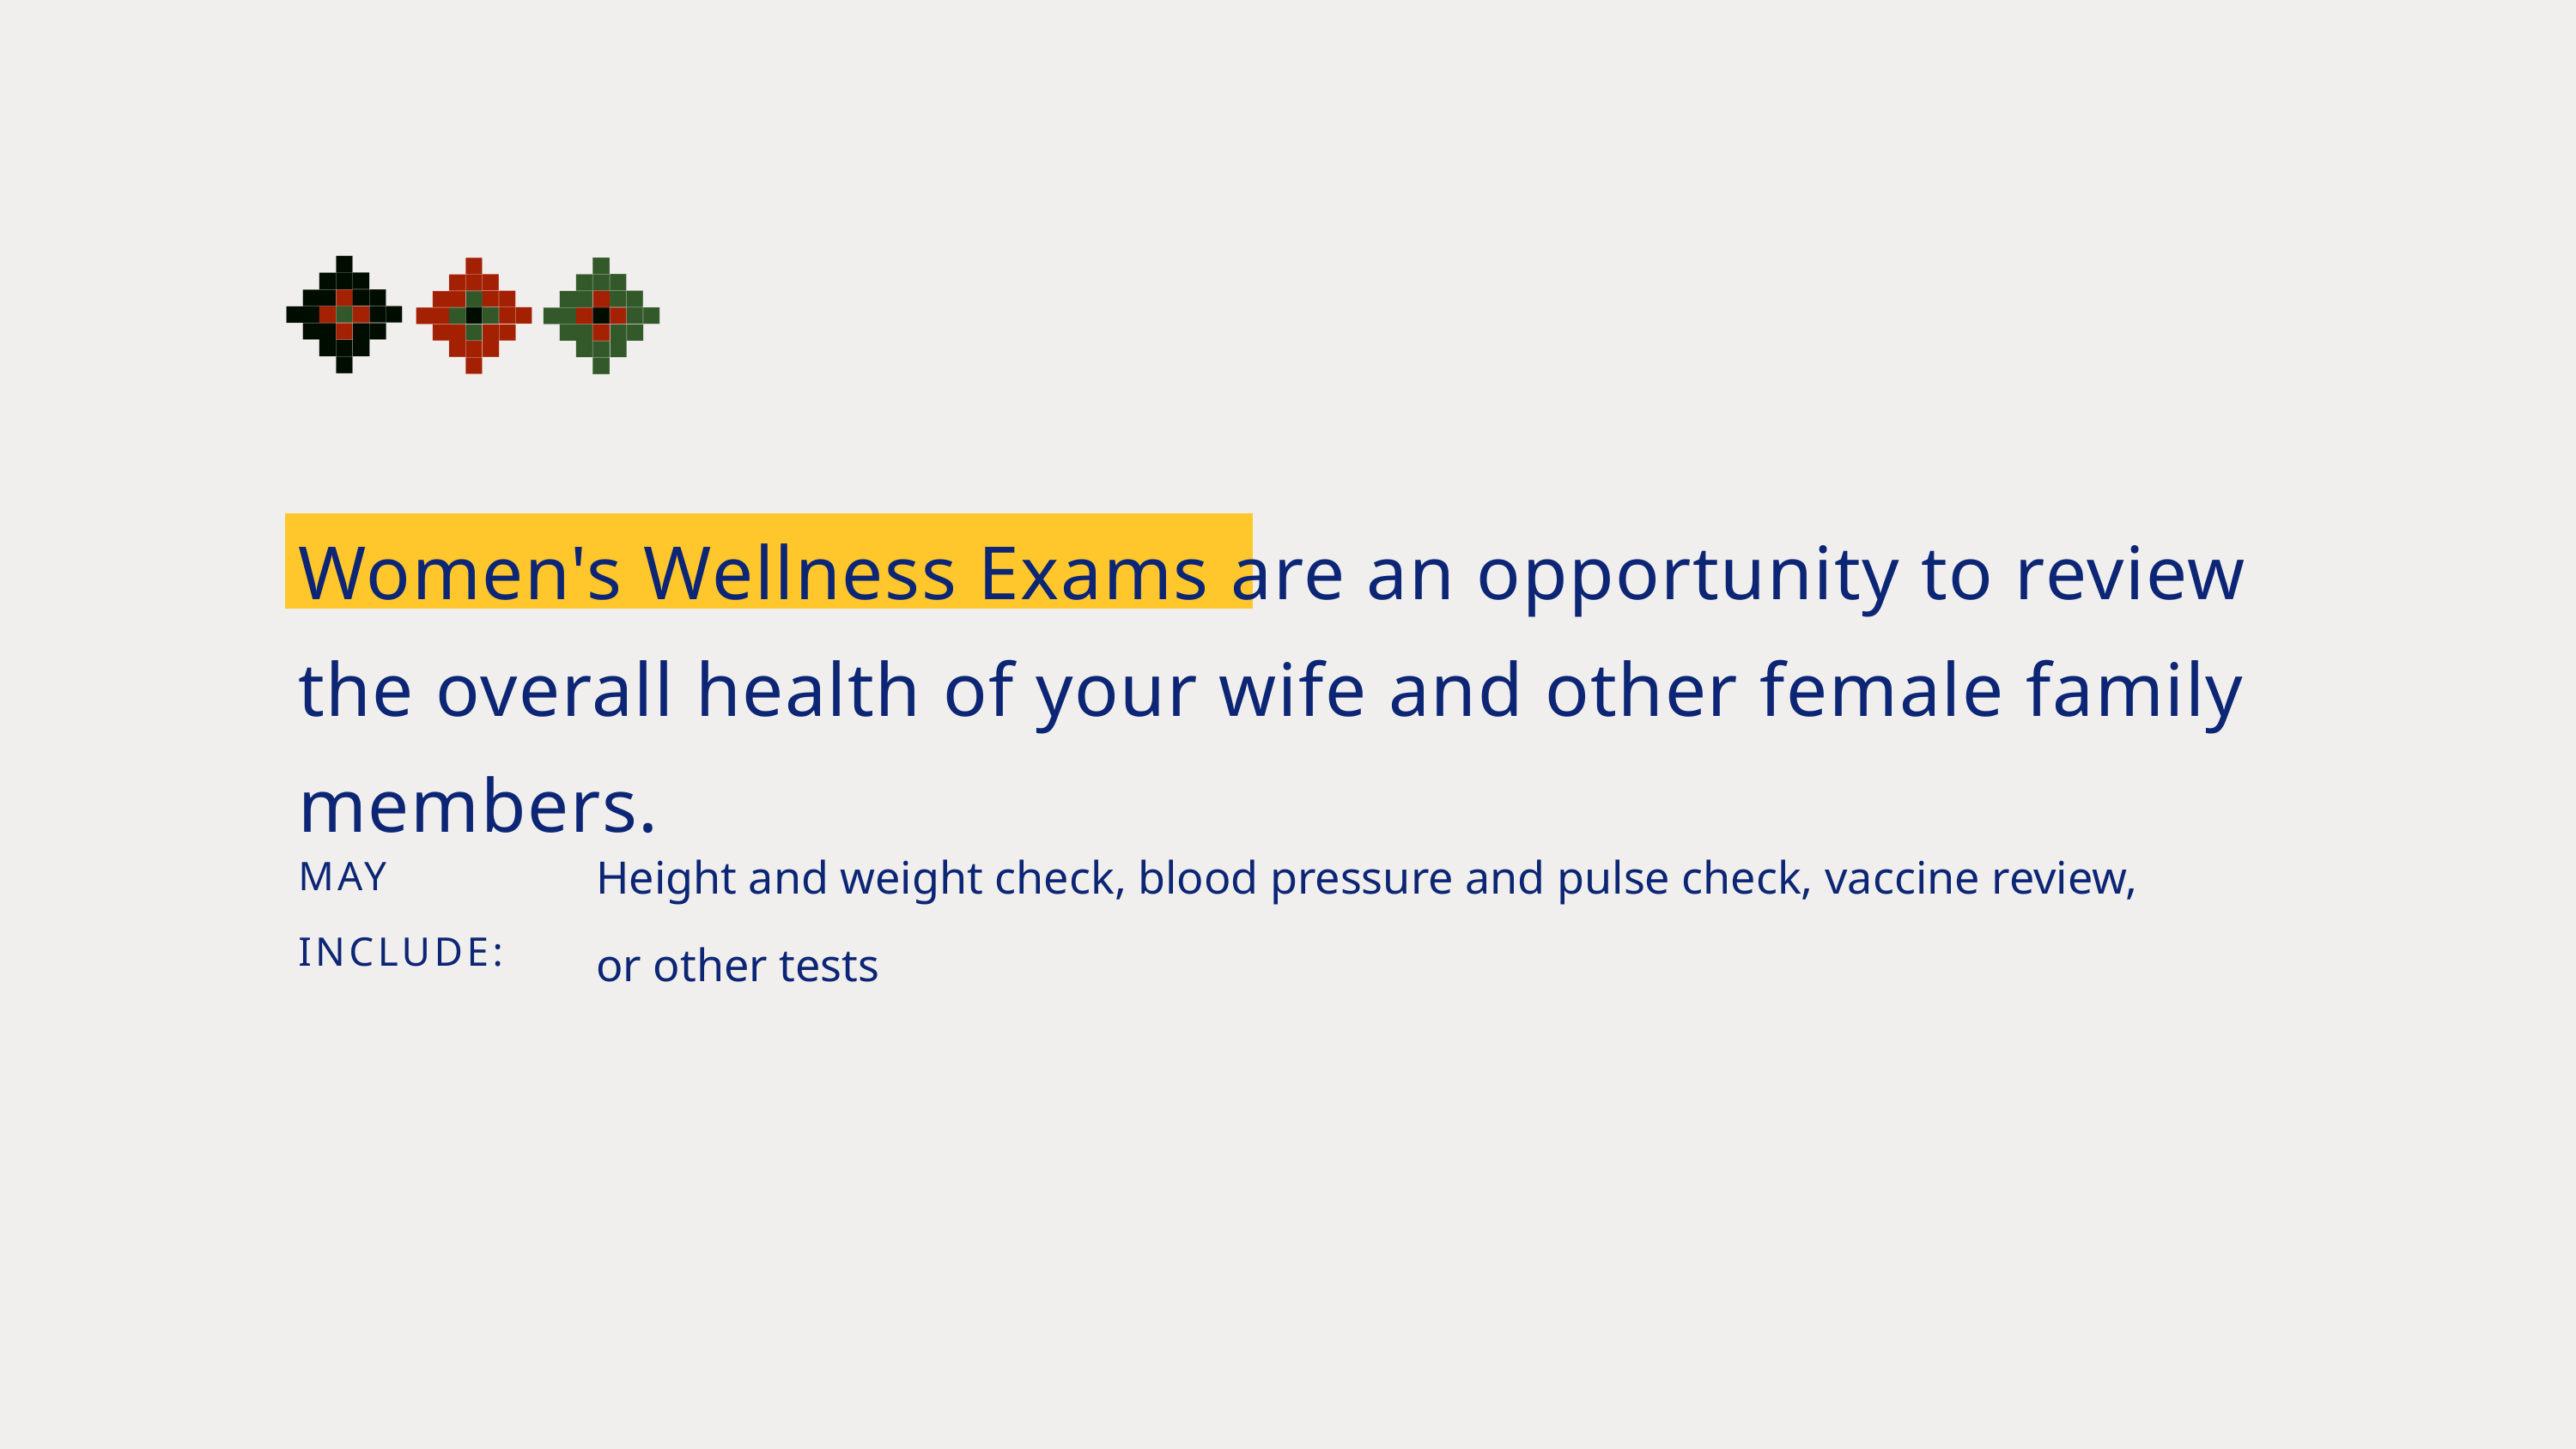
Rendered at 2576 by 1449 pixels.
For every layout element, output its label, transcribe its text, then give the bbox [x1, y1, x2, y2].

text_box MAY INCLUDE: [298, 822, 596, 974]
text_box Women's Wellness Exams are an opportunity to review the overall health of your wife and other female family members. [298, 497, 2312, 848]
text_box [285, 255, 660, 376]
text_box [284, 512, 1253, 609]
text_box Height and weight check, blood pressure and pulse check, vaccine review, or other tests [596, 815, 2172, 991]
